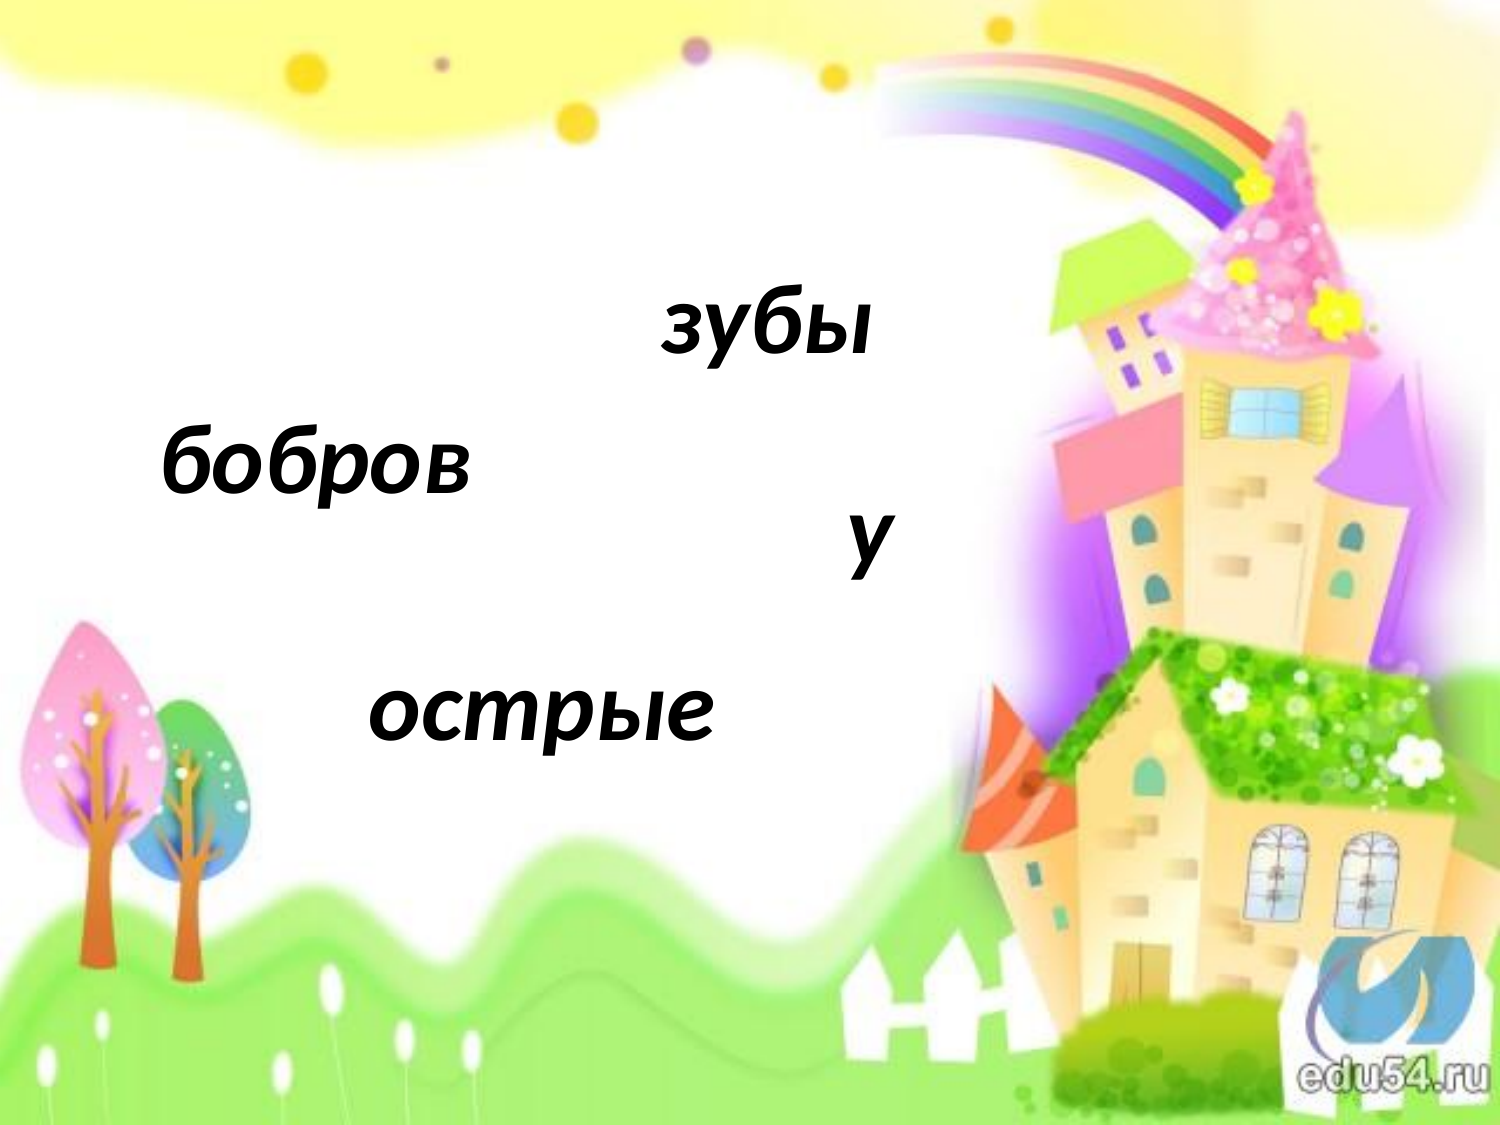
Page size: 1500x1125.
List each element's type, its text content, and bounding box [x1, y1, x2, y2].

text_box острые [353, 632, 731, 768]
text_box бобров [143, 386, 488, 522]
text_box зубы [645, 246, 890, 381]
picture [0, 0, 1500, 1125]
text_box у [832, 457, 910, 592]
